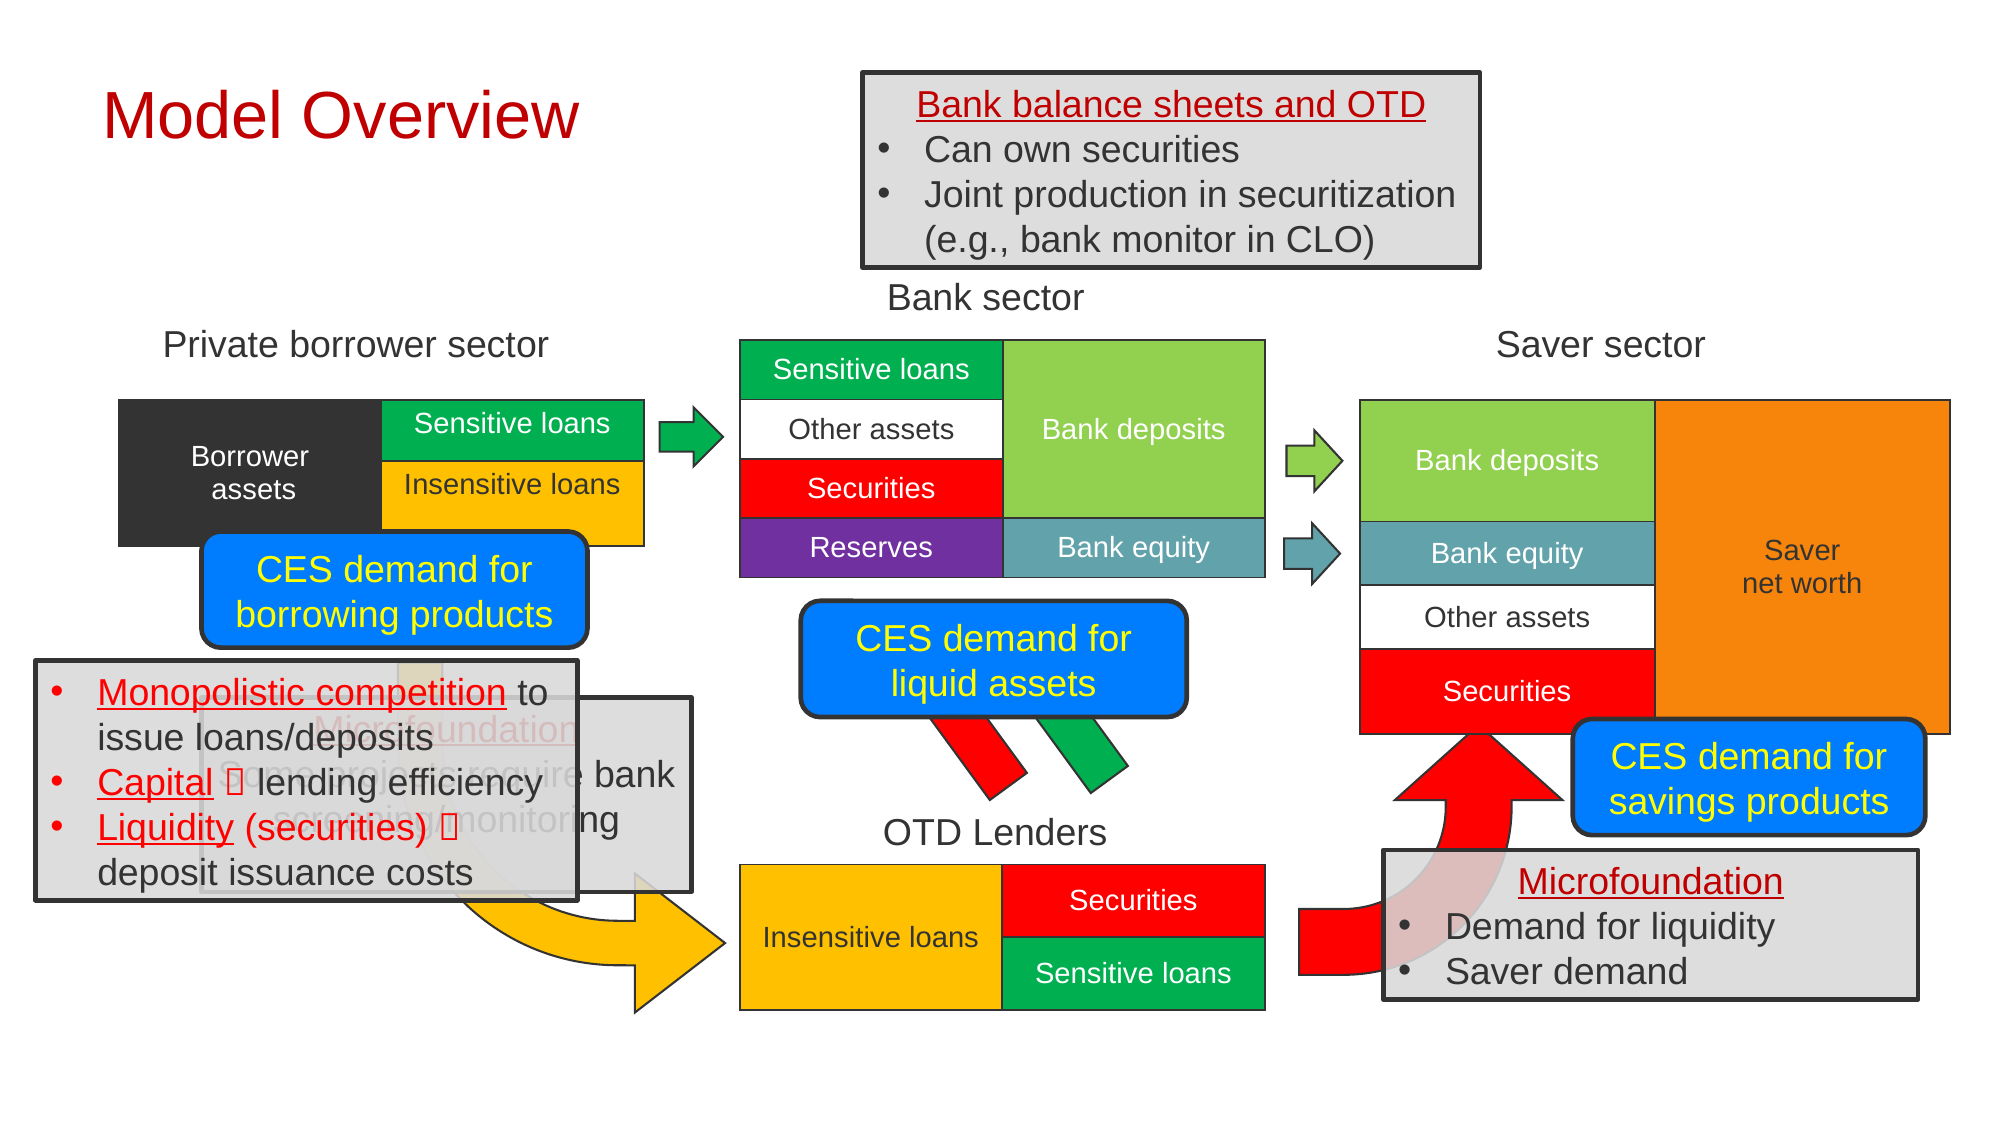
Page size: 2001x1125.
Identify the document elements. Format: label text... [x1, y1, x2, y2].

table_cell Securities [741, 460, 1002, 517]
text_box Monopolistic competition to issue loans/deposits Capital  lending efficiency Liquidity (securities)  deposit issuance costs [35, 660, 578, 901]
table_header Securities [1003, 865, 1264, 936]
table_cell Other assets [1361, 586, 1654, 648]
table_cell Reserves [741, 519, 1002, 577]
text_box Saver sector [1338, 312, 1864, 373]
table_header Bank deposits [1361, 401, 1654, 521]
table_cell Securities [1361, 650, 1654, 733]
text_box [1285, 427, 1344, 494]
table_header Bank deposits [1004, 341, 1264, 517]
text_box Microfoundation Demand for liquidity Saver demand [1383, 849, 1918, 1000]
table_header Sensitive loans [741, 341, 1002, 399]
text_box [658, 404, 725, 469]
text_box OTD Lenders [732, 800, 1258, 861]
table_header Saver net worth [1656, 401, 1949, 733]
table_header Sensitive loans [382, 401, 643, 460]
table_header Borrower assets [120, 401, 380, 545]
text_box Private borrower sector [93, 312, 619, 373]
text_box CES demand for borrowing products [201, 531, 588, 648]
text_box [1034, 718, 1130, 795]
table_cell Sensitive loans [1003, 938, 1264, 1009]
text_box Microfoundation Some projects require bank screening/monitoring [578, 697, 692, 892]
text_box CES demand for liquid assets [800, 600, 1187, 718]
text_box [1392, 735, 1566, 849]
table_header Insensitive loans [741, 865, 1001, 1009]
text_box Bank sector [723, 265, 1249, 326]
list Model Overview [102, 70, 1919, 163]
table_cell Bank equity [1361, 522, 1654, 584]
text_box CES demand for savings products [1572, 718, 1926, 836]
table_cell Insensitive loans [382, 462, 643, 545]
table_cell Other assets [741, 400, 1002, 458]
text_box [928, 718, 1029, 802]
text_box Bank balance sheets and OTD Can own securities Joint production in securitization (e.g., bank monitor in CLO) [862, 72, 1480, 268]
text_box [460, 892, 727, 1015]
text_box [1283, 520, 1342, 587]
table_cell Bank equity [1004, 519, 1264, 577]
text_box [1298, 899, 1383, 976]
